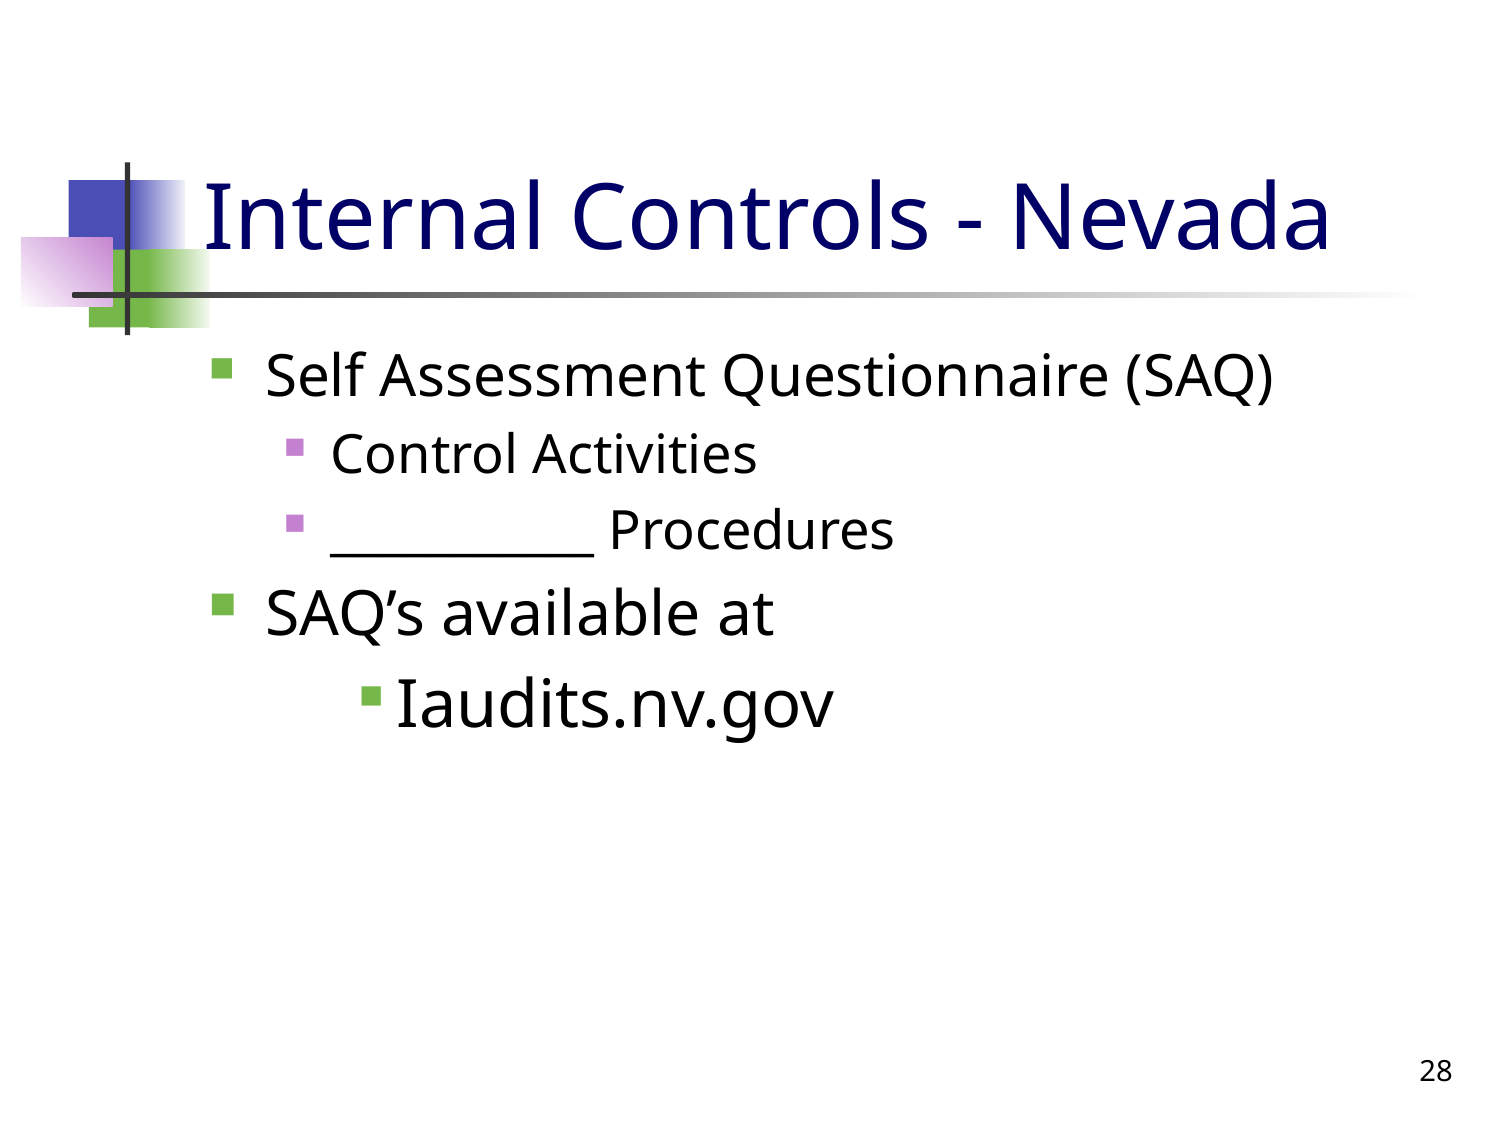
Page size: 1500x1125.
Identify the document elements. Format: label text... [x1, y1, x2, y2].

title Internal Controls - Nevada [188, 35, 1468, 275]
slide_number 28 [1155, 1024, 1468, 1100]
list Self Assessment Questionnaire (SAQ) Control Activities ___________ Procedures SAQ’s available at Iaudits.nv.gov [193, 331, 1469, 1006]
